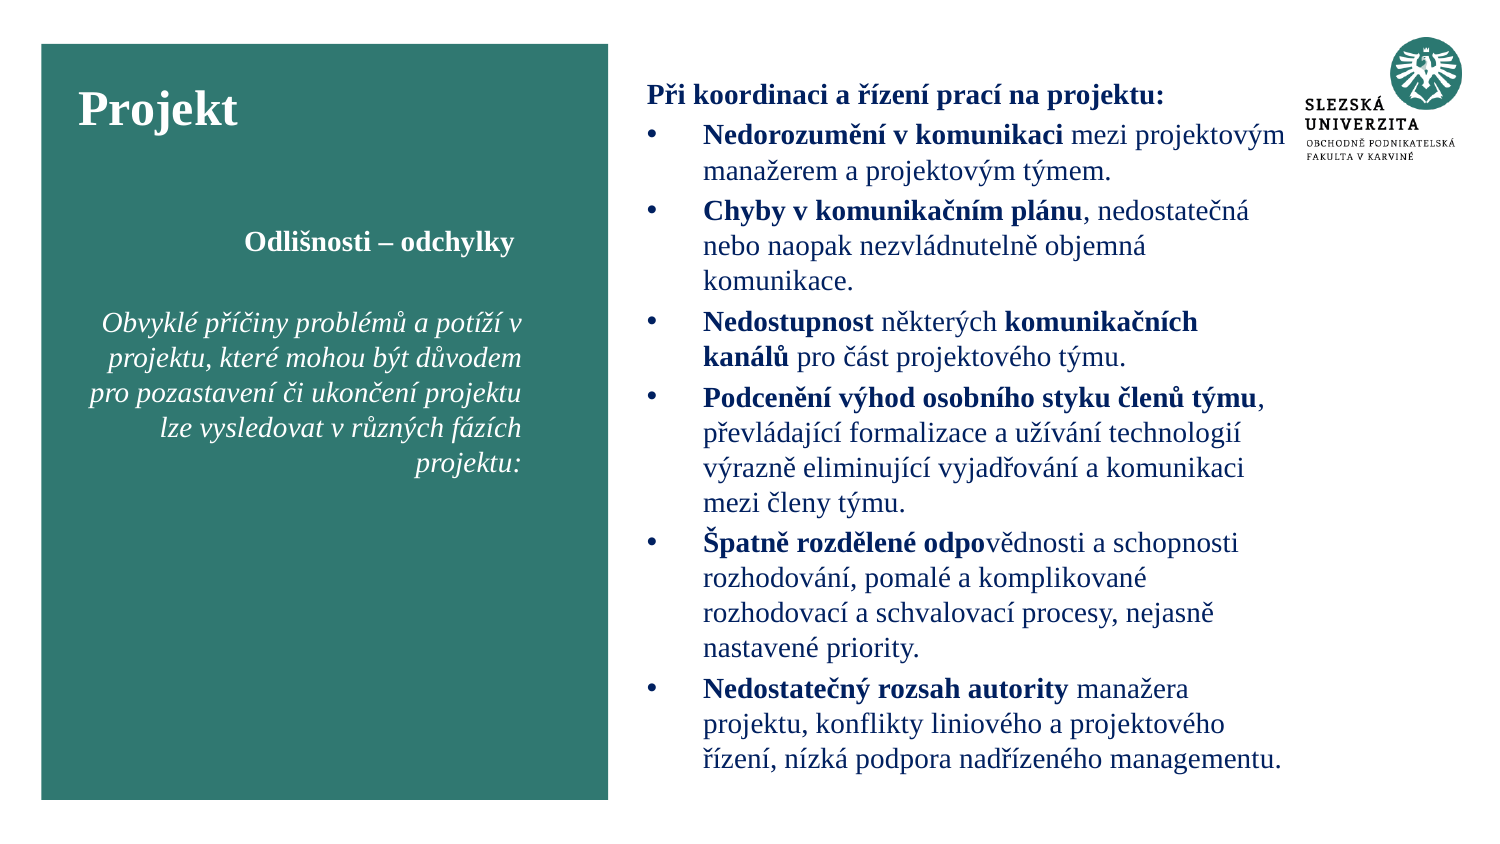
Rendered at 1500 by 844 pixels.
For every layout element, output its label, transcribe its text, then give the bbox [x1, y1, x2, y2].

text_box [39, 42, 610, 802]
text_box Projekt [63, 67, 586, 340]
text_box Odlišnosti – odchylky Obvyklé příčiny problémů a potíží v projektu, které mohou být důvodem pro pozastavení či ukončení projektu lze vysledovat v různých fázích projektu: [64, 340, 538, 753]
picture [1304, 36, 1463, 160]
text_box Při koordinaci a řízení prací na projektu: Nedorozumění v komunikaci mezi projektovým manažerem a projektovým týmem. Chyby v komunikačním plánu, nedostatečná nebo naopak nezvládnutelně objemná komunikace. Nedostupnost některých komunikačních kanálů pro část projektového týmu. Podcenění výhod osobního styku členů týmu, převládající formalizace a užívání technologií výrazně eliminující vyjadřování a komunikaci mezi členy týmu. Špatně rozdělené odpovědnosti a schopnosti rozhodování, pomalé a komplikované rozhodovací a schvalovací procesy, nejasně nastavené priority. Nedostatečný rozsah autority manažera projektu, konflikty liniového a projektového řízení, nízká podpora nadřízeného managementu. [631, 67, 1306, 800]
